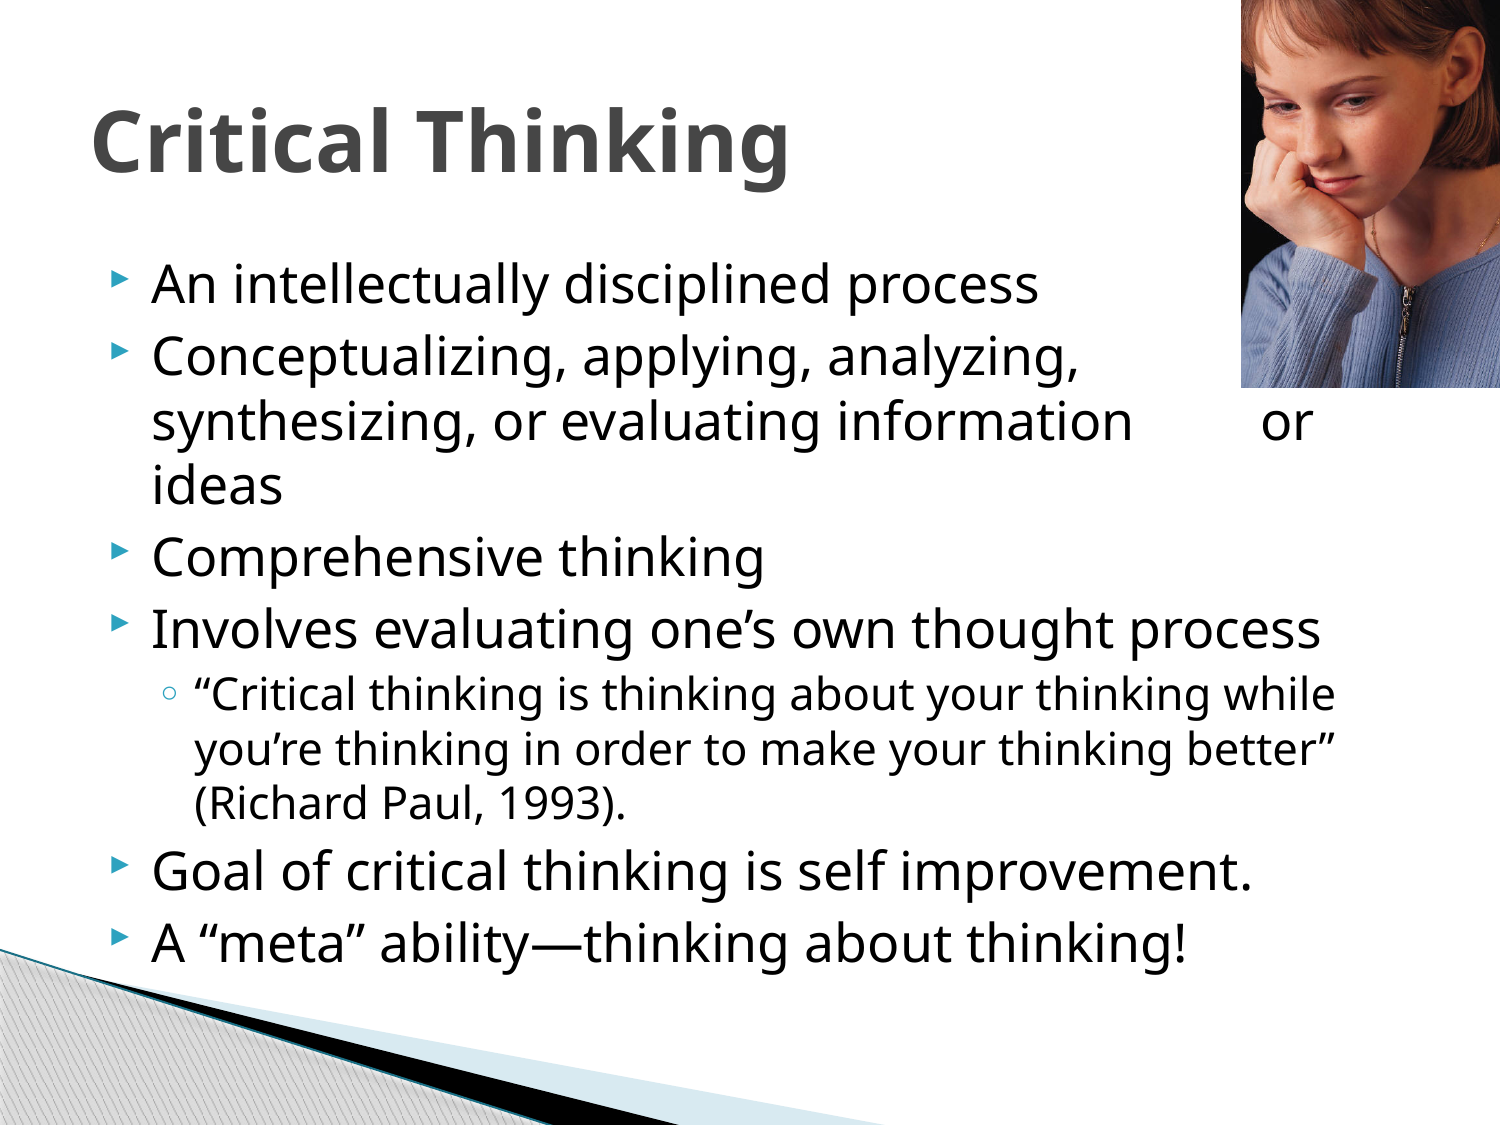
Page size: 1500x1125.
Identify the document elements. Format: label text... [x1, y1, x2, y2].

list An intellectually disciplined process Conceptualizing, applying, analyzing, synthesizing, or evaluating information or ideas Comprehensive thinking Involves evaluating one’s own thought process “Critical thinking is thinking about your thinking while you’re thinking in order to make your thinking better” (Richard Paul, 1993). Goal of critical thinking is self improvement. A “meta” ability—thinking about thinking! [75, 243, 1425, 986]
title Critical Thinking [75, 45, 1235, 233]
picture [1241, 0, 1500, 388]
